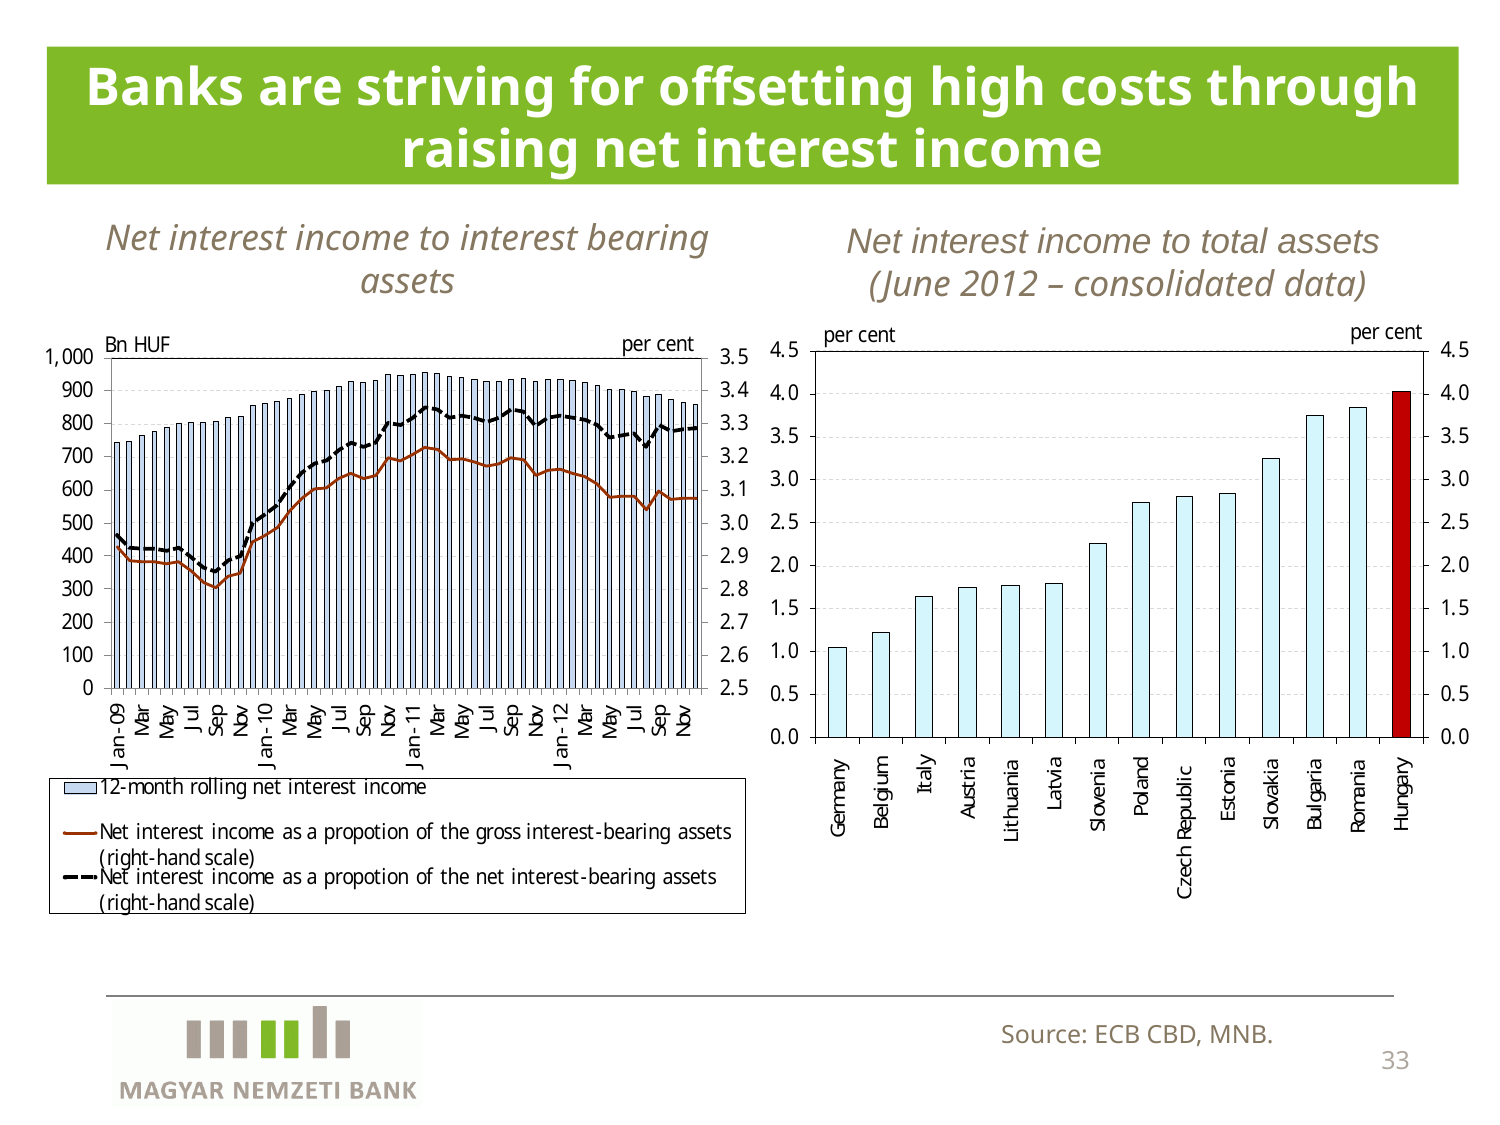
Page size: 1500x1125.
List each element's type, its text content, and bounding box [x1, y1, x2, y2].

title Banks are striving for offsetting high costs through raising net interest income [46, 46, 1459, 185]
picture [761, 314, 1471, 906]
slide_number 33 [1305, 1031, 1425, 1092]
text_box Net interest income to interest bearing assets [88, 208, 727, 308]
text_box Source: ECB CBD, MNB. [986, 1011, 1353, 1057]
picture [112, 999, 422, 1107]
text_box Net interest income to total assets (June 2012 – consolidated data) [785, 210, 1442, 311]
picture [40, 325, 751, 917]
